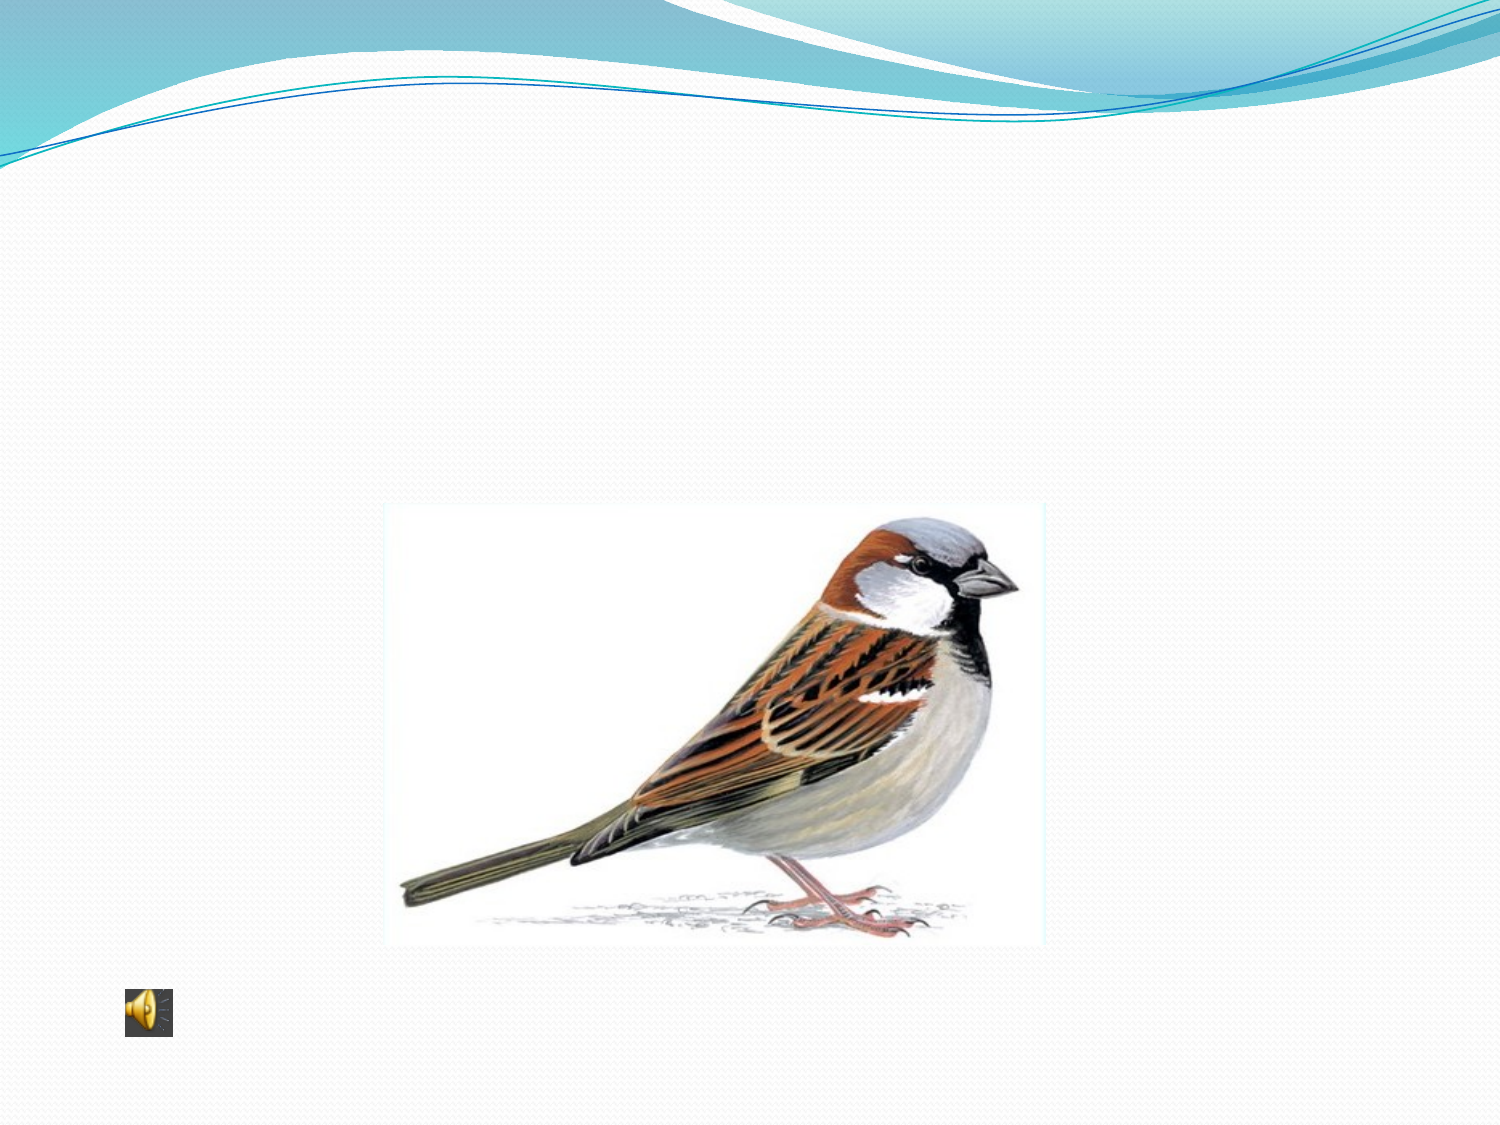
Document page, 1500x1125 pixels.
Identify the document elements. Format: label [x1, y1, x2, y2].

picture [123, 987, 175, 1038]
list [383, 503, 1046, 945]
